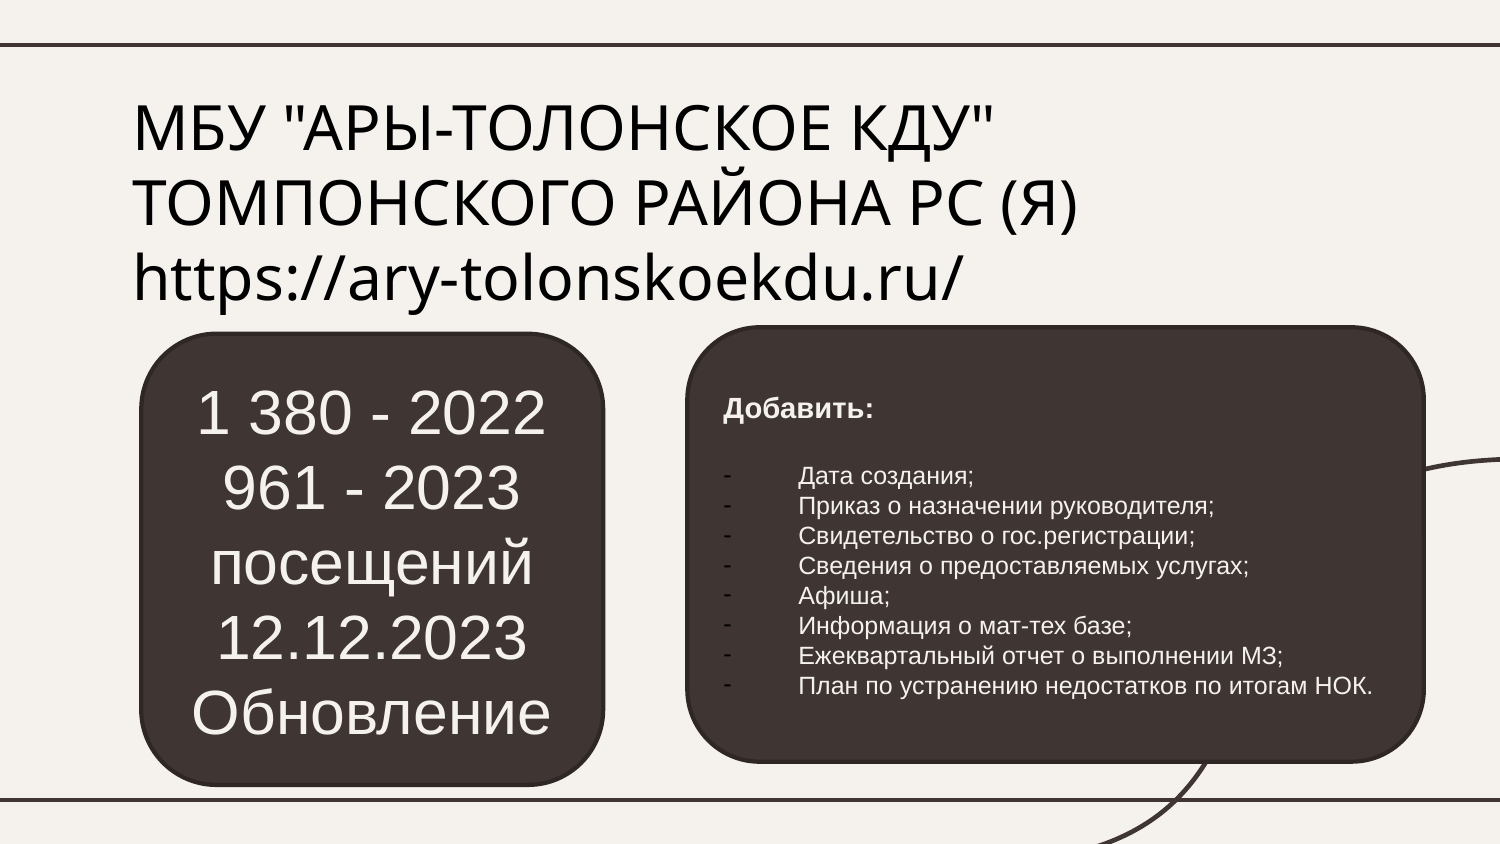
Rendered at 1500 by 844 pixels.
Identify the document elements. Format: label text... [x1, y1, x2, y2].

text_box 1 380 - 2022 961 - 2023 посещений 12.12.2023 Обновление [139, 331, 606, 788]
title МБУ "АРЫ-ТОЛОНСКОЕ КДУ" ТОМПОНСКОГО РАЙОНА РС (Я) https://ary-tolonskoekdu.ru/ [116, 72, 1424, 167]
text_box Добавить: Дата создания; Приказ о назначении руководителя; Свидетельство о гос.регистрации; Сведения о предоставляемых услугах; Афиша; Информация о мат-тех базе; Ежеквартальный отчет о выполнении МЗ; План по устранению недостатков по итогам НОК. [685, 325, 1426, 764]
